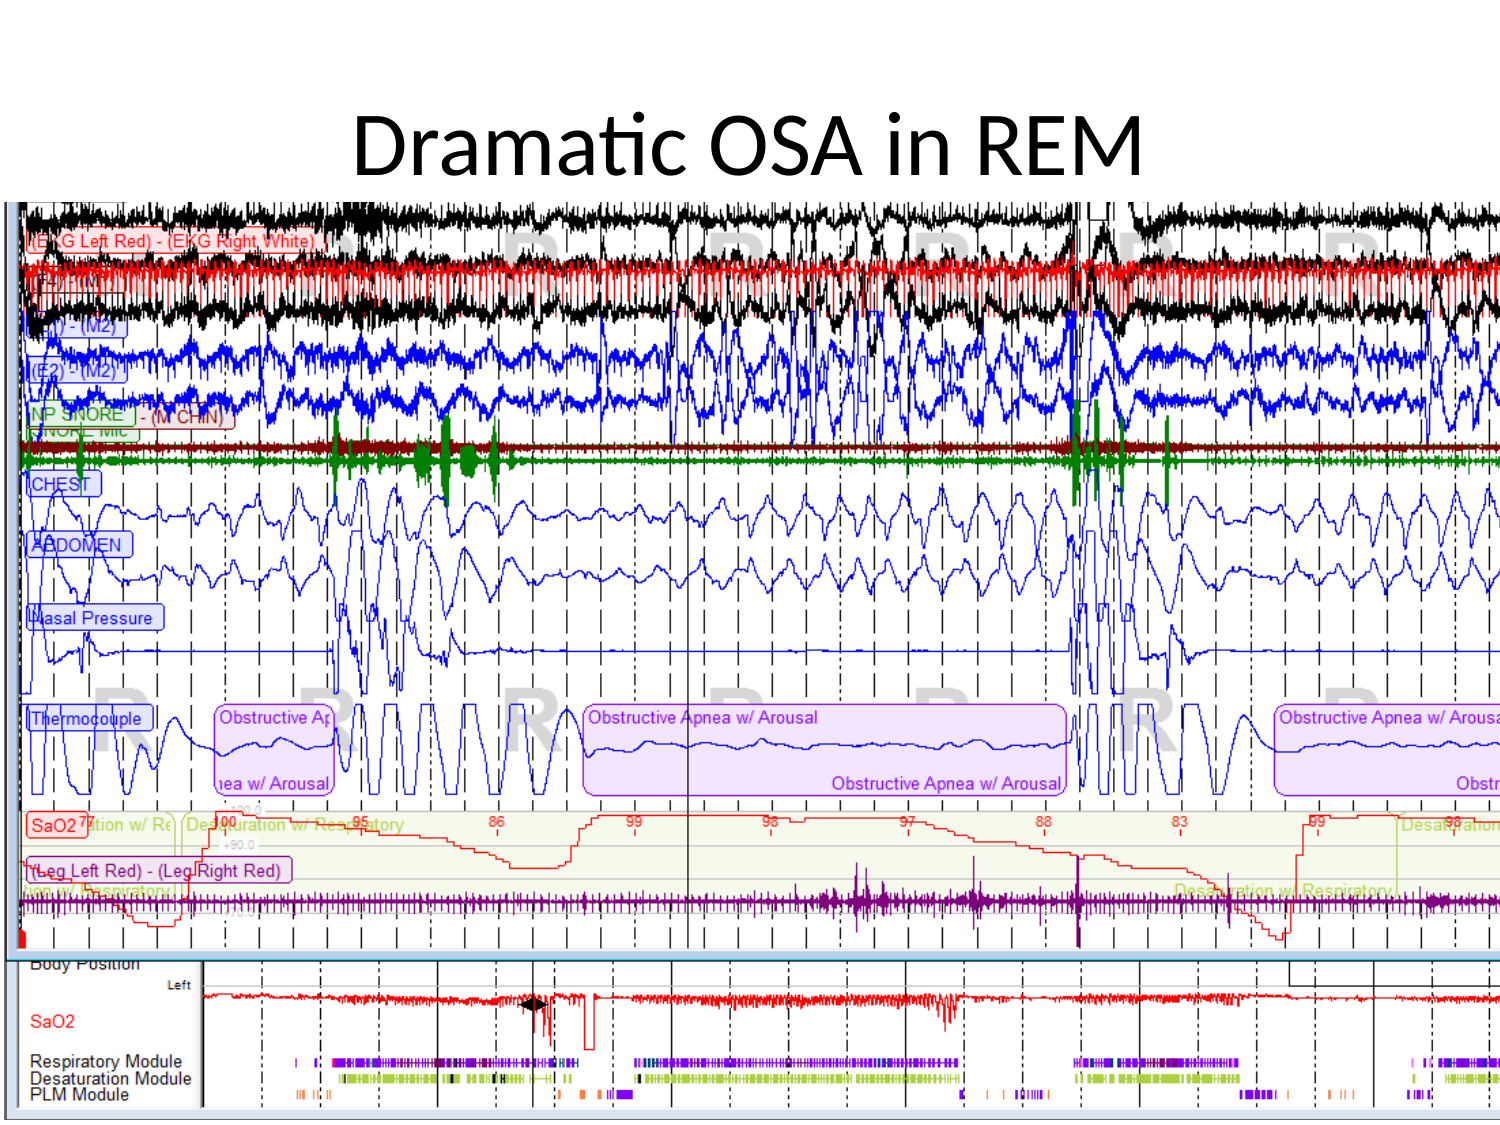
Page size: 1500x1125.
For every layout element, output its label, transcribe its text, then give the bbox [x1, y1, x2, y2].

picture [3, 202, 1500, 1120]
title Dramatic OSA in REM [75, 45, 1425, 201]
